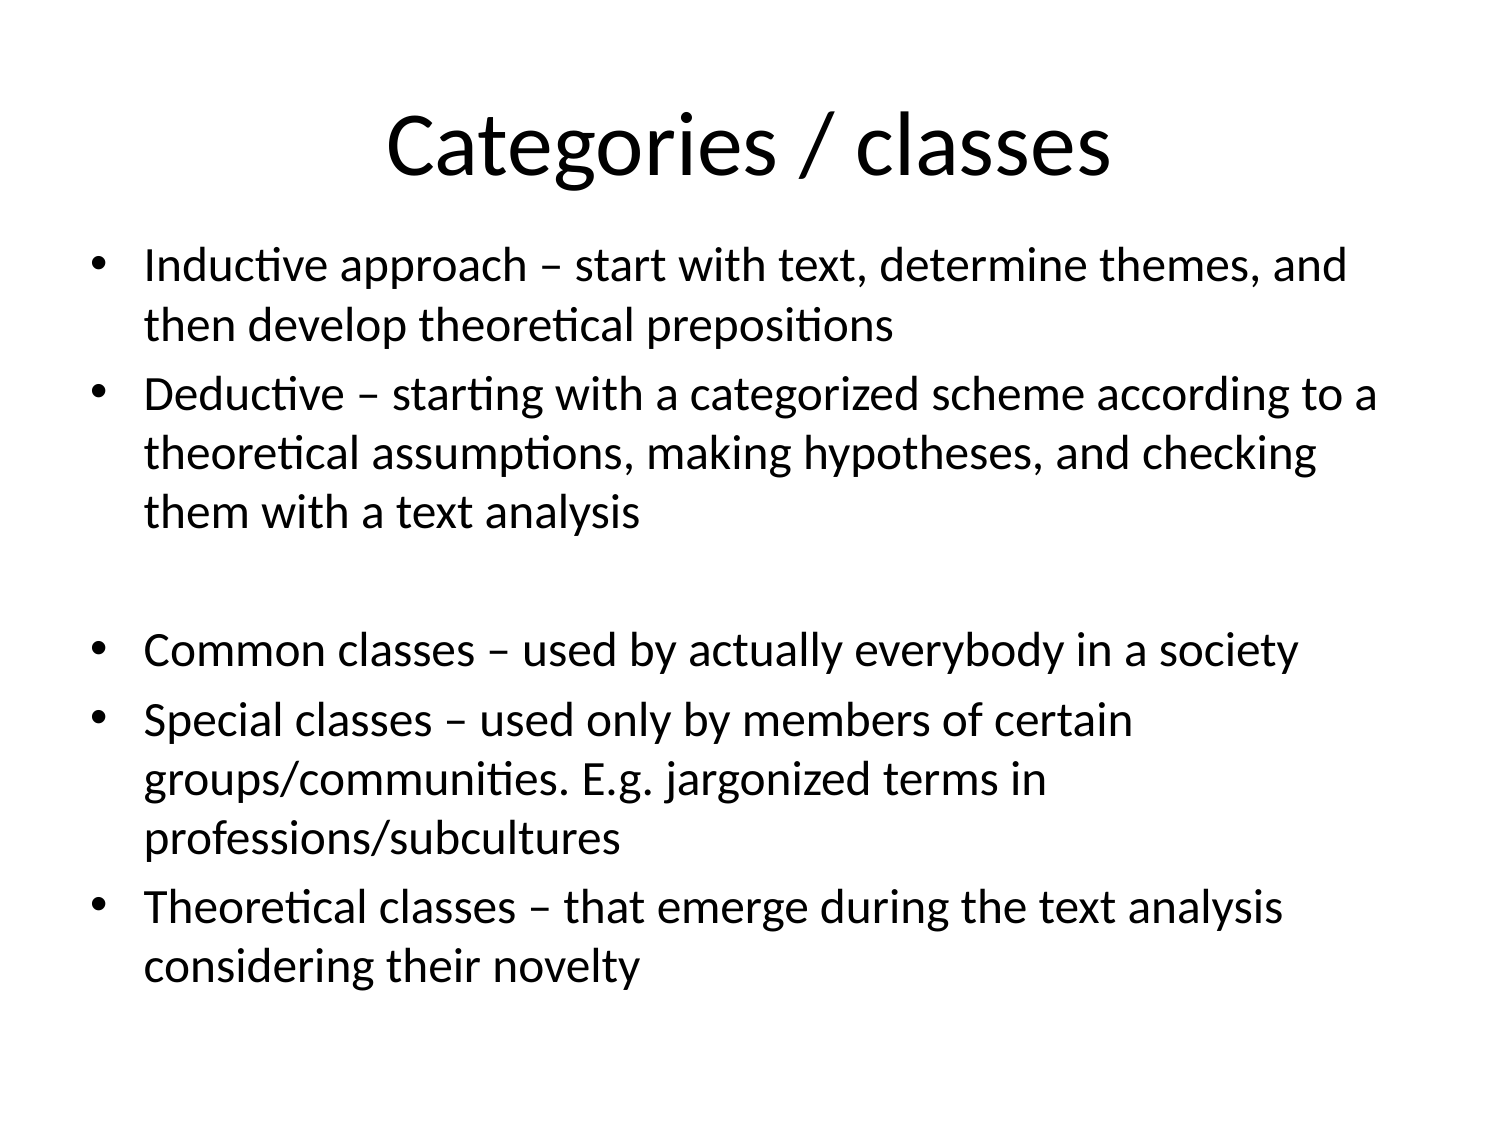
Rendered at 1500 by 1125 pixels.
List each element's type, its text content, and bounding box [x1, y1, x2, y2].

title Categories / classes [75, 45, 1425, 224]
list Inductive approach – start with text, determine themes, and then develop theoretical prepositions Deductive – starting with a categorized scheme according to a theoretical assumptions, making hypotheses, and checking them with a text analysis Common classes – used by actually everybody in a society Special classes – used only by members of certain groups/communities. E.g. jargonized terms in professions/subcultures Theoretical classes – that emerge during the text analysis considering their novelty [75, 224, 1425, 1005]
